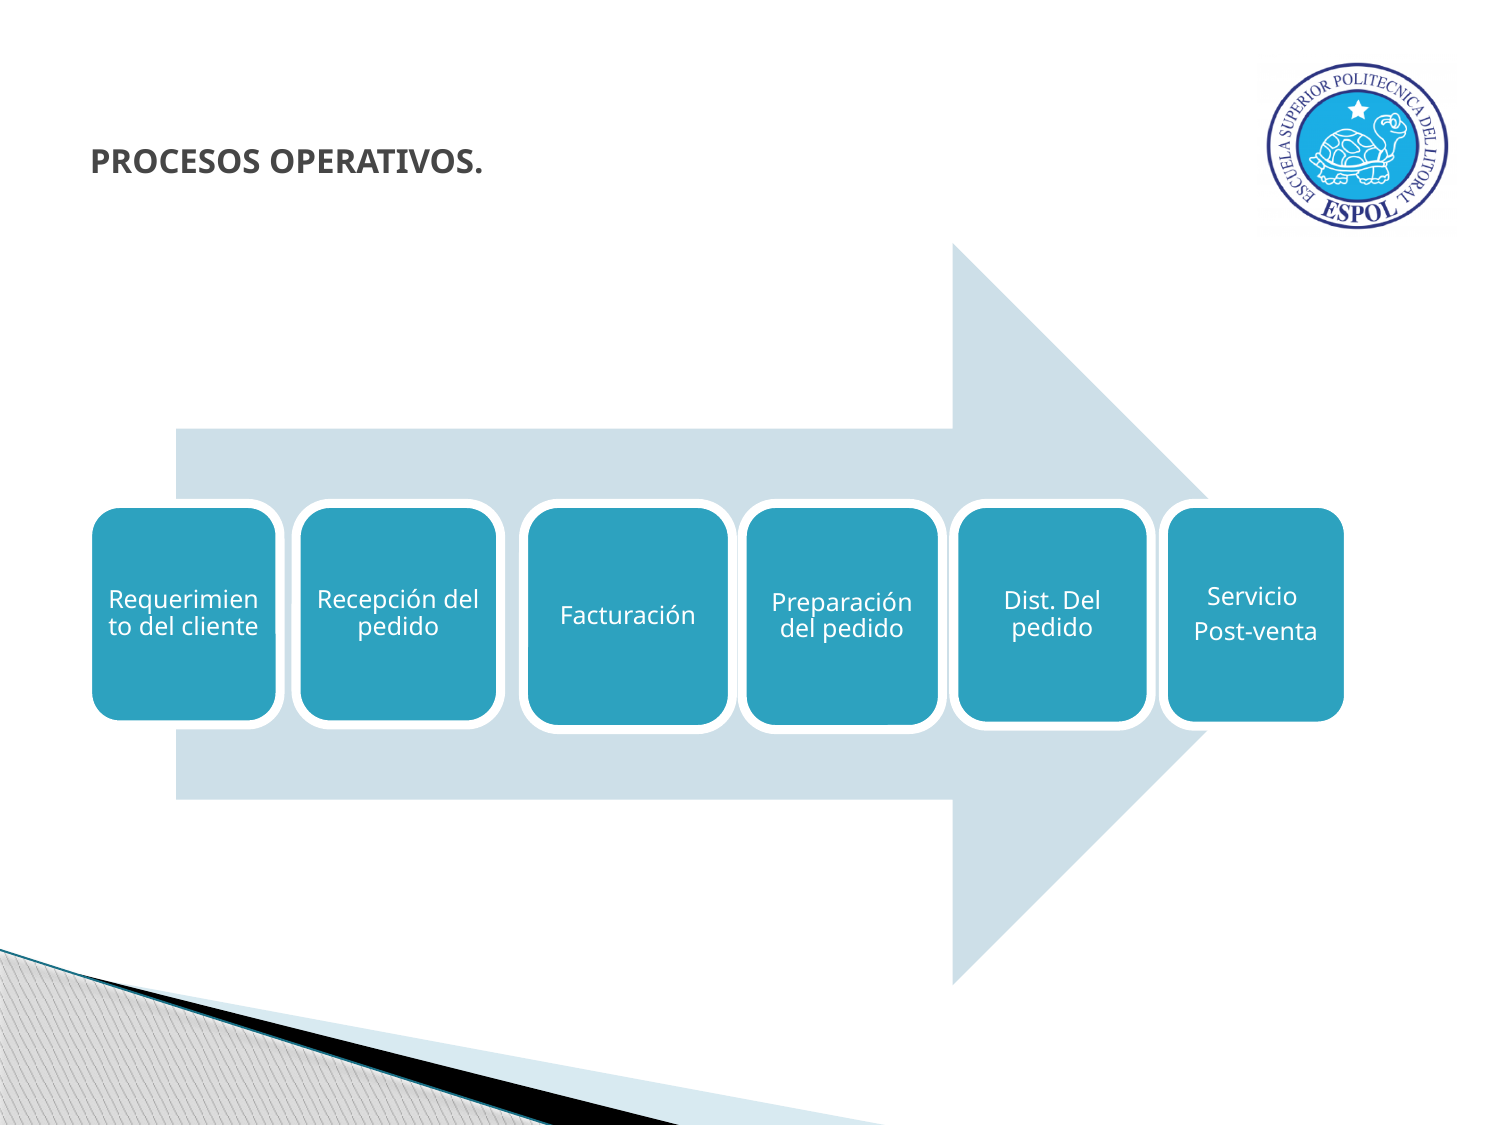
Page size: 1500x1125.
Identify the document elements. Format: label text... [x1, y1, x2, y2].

picture [1257, 54, 1458, 237]
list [74, 242, 1426, 986]
title PROCESOS OPERATIVOS. [75, 45, 1425, 233]
